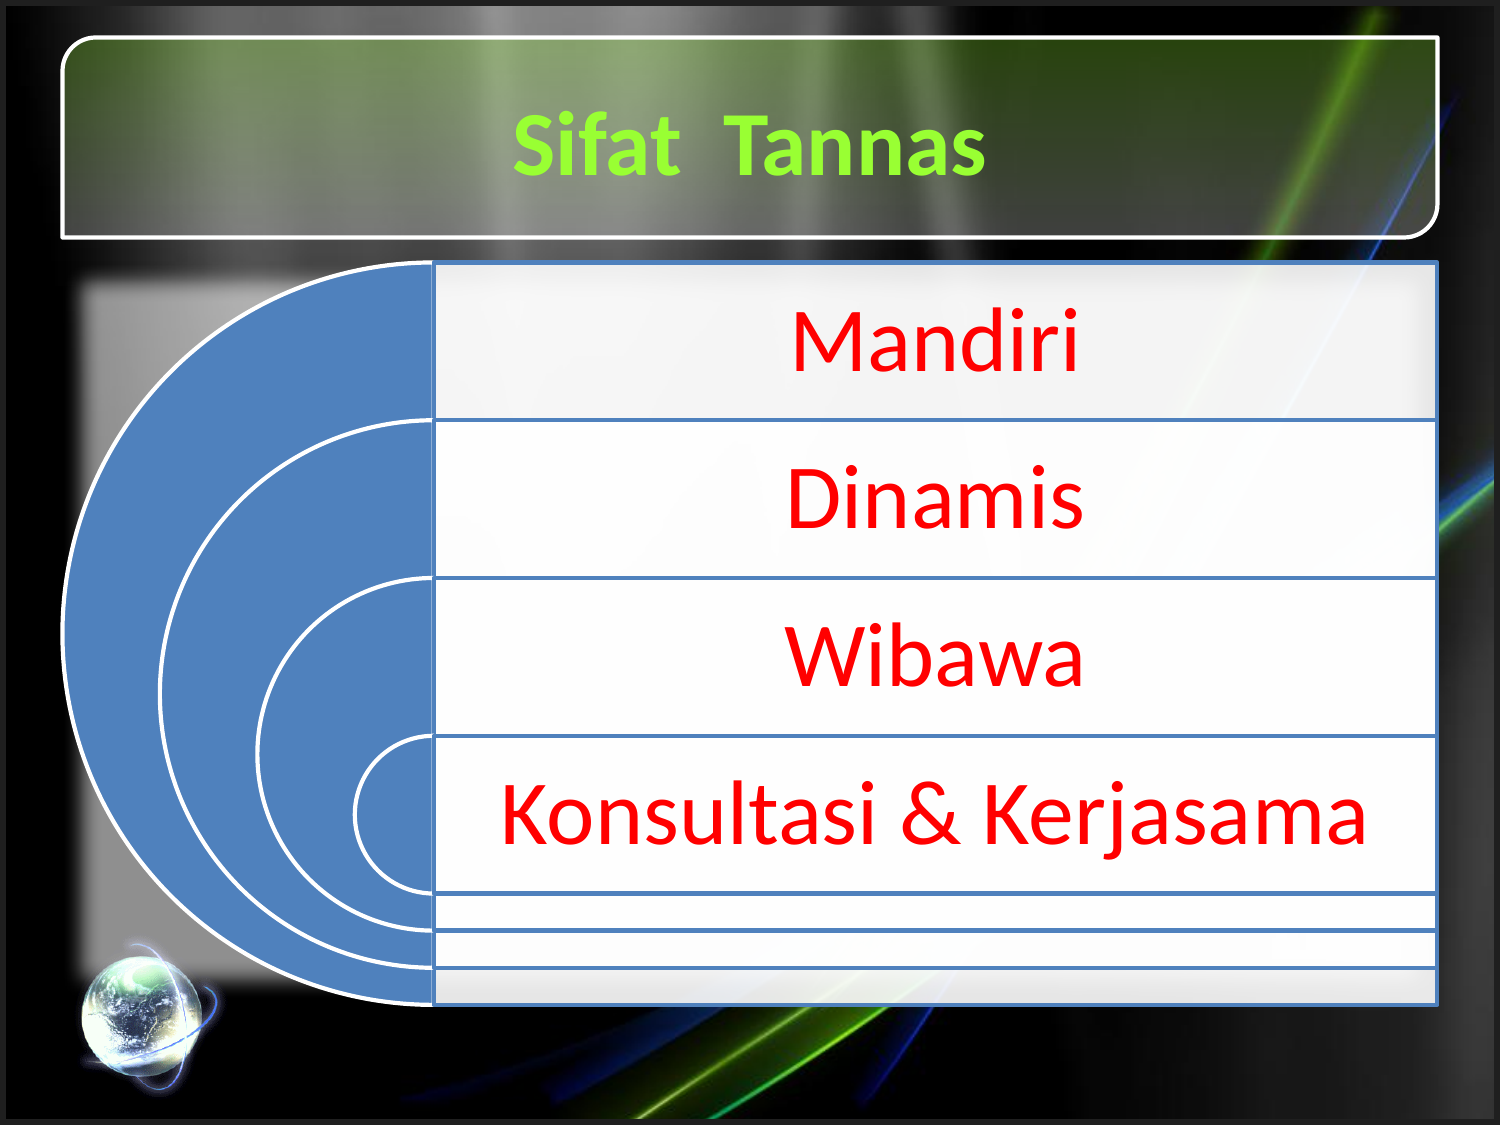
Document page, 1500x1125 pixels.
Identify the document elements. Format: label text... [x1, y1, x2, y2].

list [62, 262, 1438, 1006]
picture [6, 6, 1494, 1119]
title Sifat Tannas [75, 45, 1425, 233]
